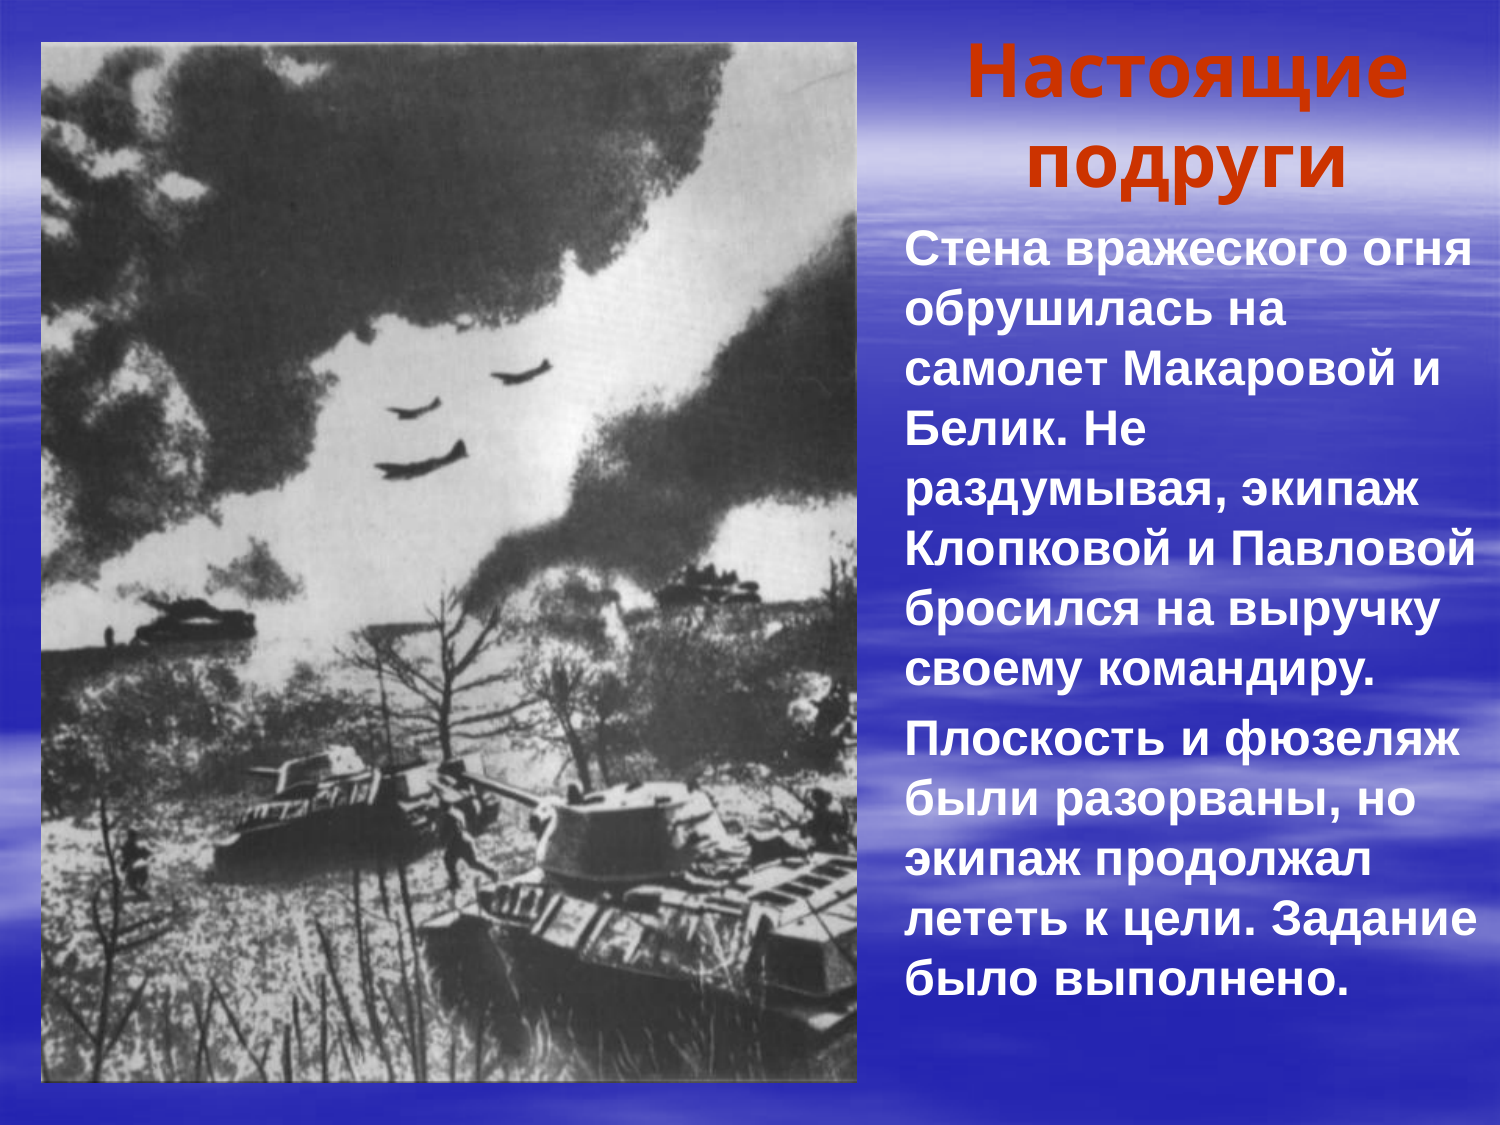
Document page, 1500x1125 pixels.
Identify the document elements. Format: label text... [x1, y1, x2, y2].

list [40, 42, 857, 1095]
title Настоящие подруги [903, 19, 1471, 207]
list Стена вражеского огня обрушилась на самолет Макаровой и Белик. Не раздумывая, экипаж Клопковой и Павловой бросился на выручку своему командиру. Плоскость и фюзеляж были разорваны, но экипаж продолжал лететь к цели. Задание было выполнено. [861, 208, 1500, 1094]
